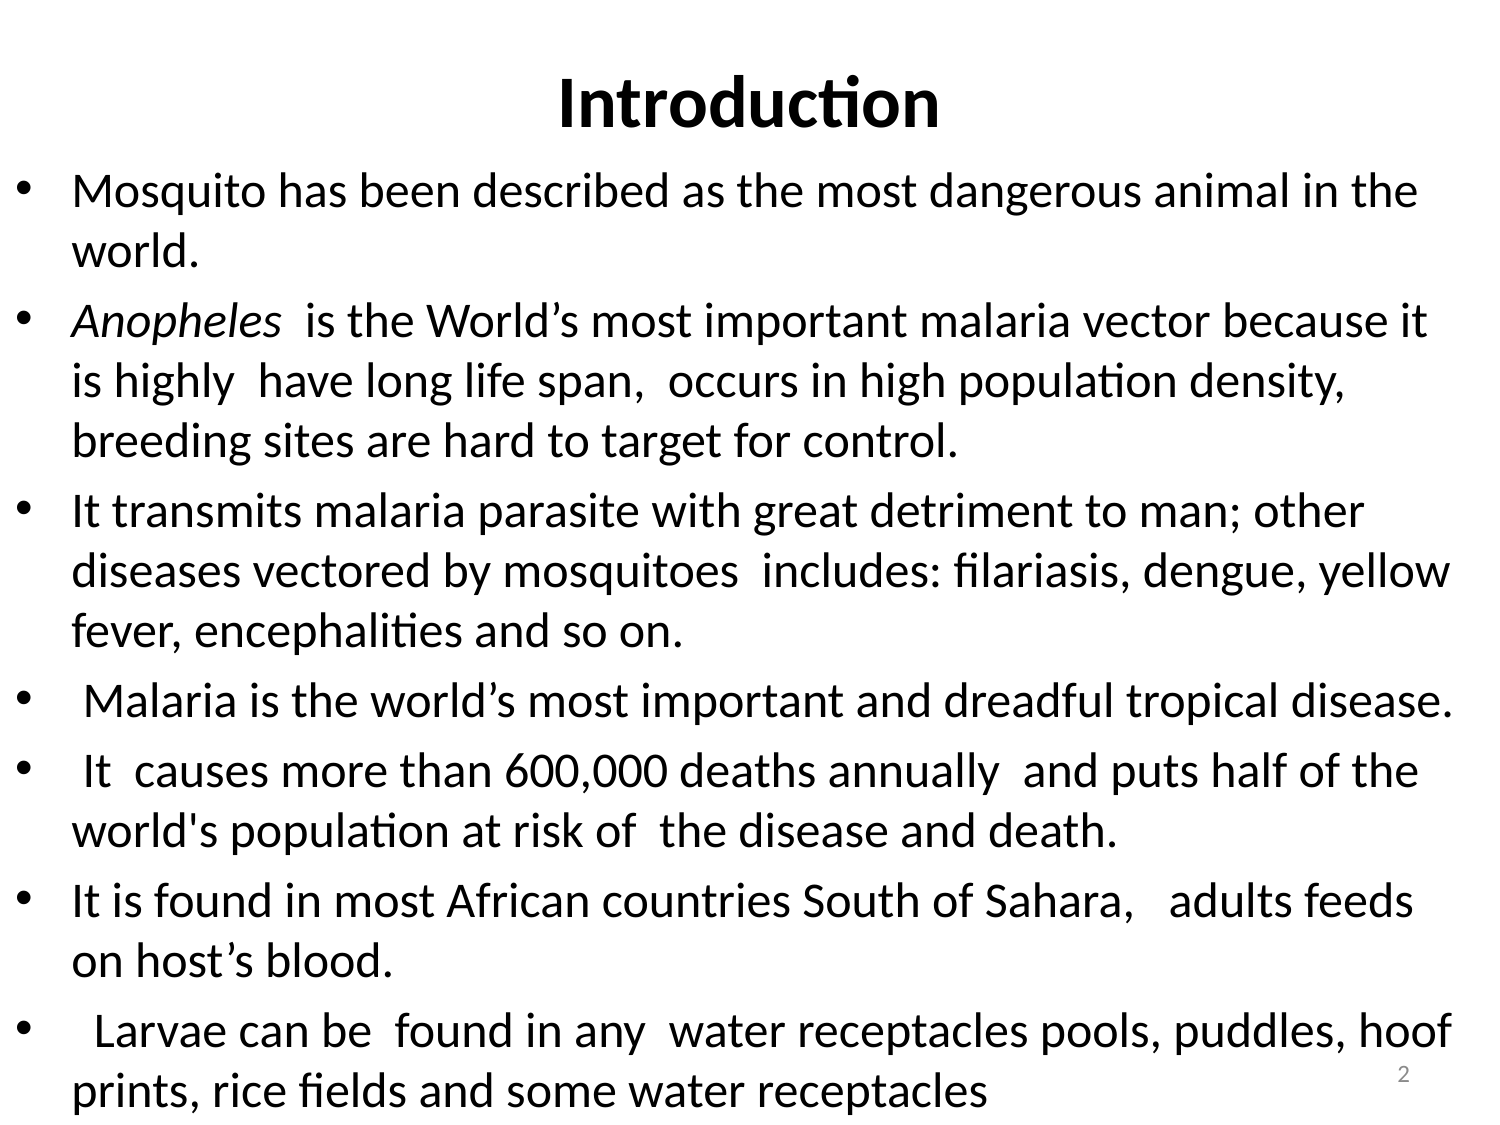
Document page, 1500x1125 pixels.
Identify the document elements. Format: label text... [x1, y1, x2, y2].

slide_number 2 [1074, 1042, 1425, 1103]
list Mosquito has been described as the most dangerous animal in the world. Anopheles is the World’s most important malaria vector because it is highly have long life span, occurs in high population density, breeding sites are hard to target for control. It transmits malaria parasite with great detriment to man; other diseases vectored by mosquitoes includes: filariasis, dengue, yellow fever, encephalities and so on. Malaria is the world’s most important and dreadful tropical disease. It causes more than 600,000 deaths annually and puts half of the world's population at risk of the disease and death. It is found in most African countries South of Sahara, adults feeds on host’s blood. Larvae can be found in any water receptacles pools, puddles, hoof prints, rice fields and some water receptacles [0, 149, 1475, 1125]
title Introduction [75, 45, 1425, 149]
